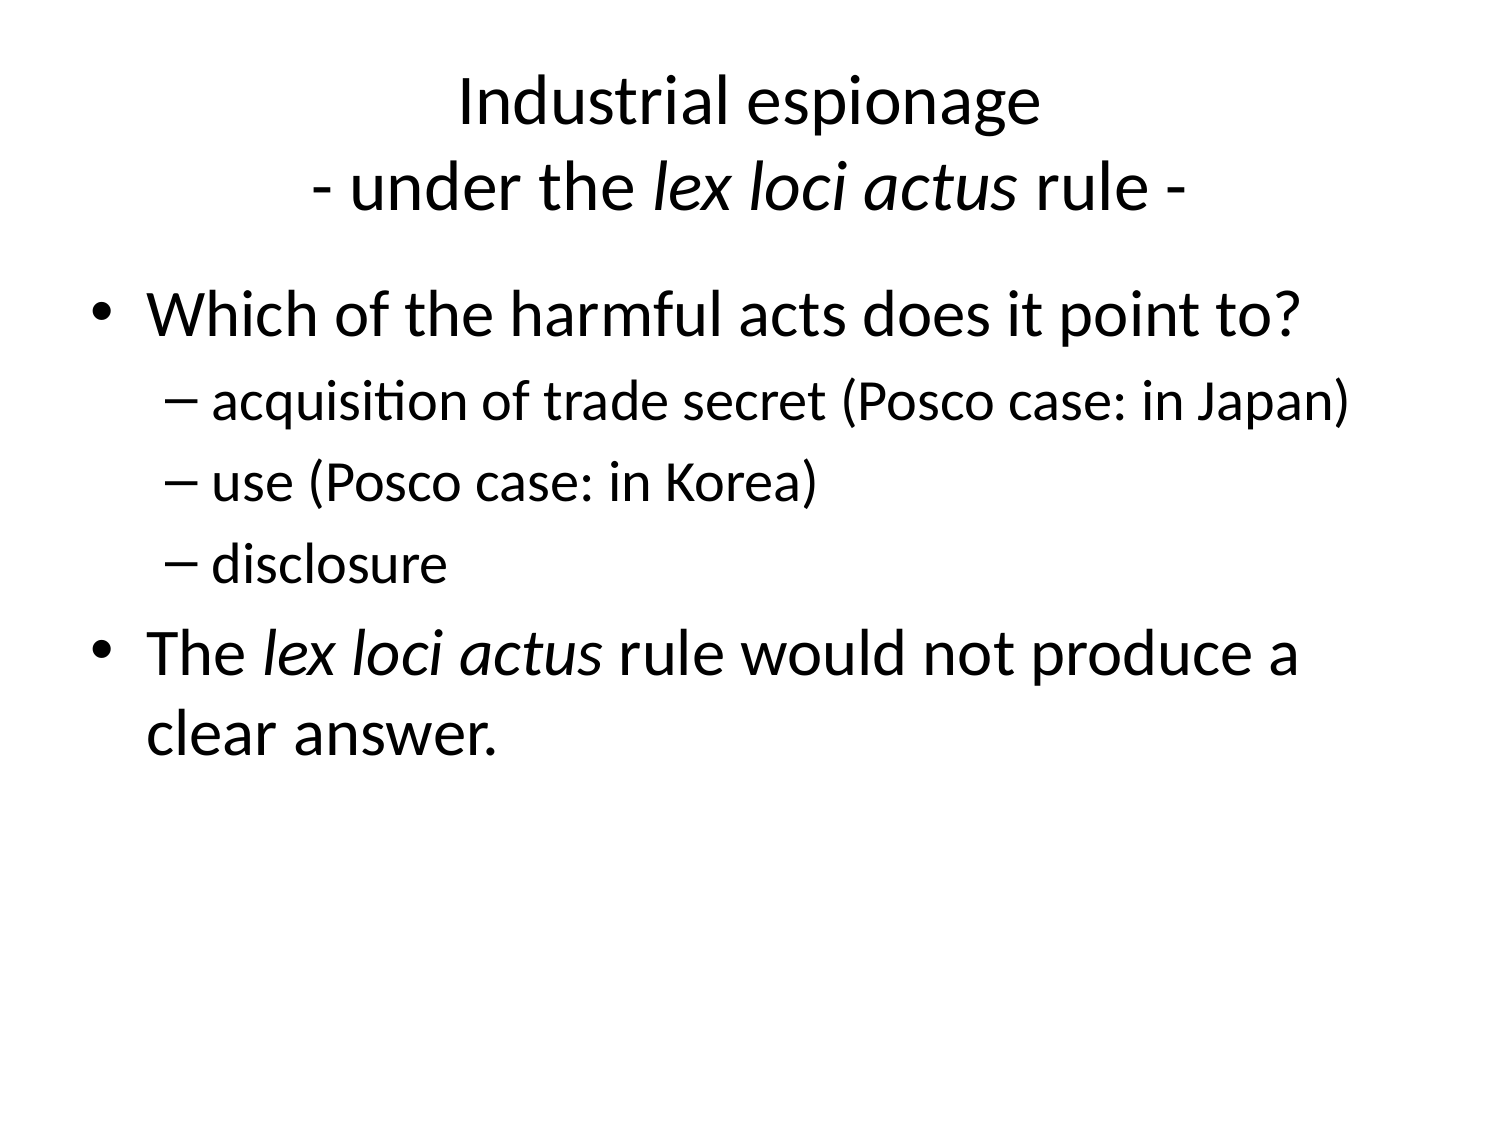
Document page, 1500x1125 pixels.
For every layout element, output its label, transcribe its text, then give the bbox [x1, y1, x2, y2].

list Which of the harmful acts does it point to? acquisition of trade secret (Posco case: in Japan) use (Posco case: in Korea) disclosure The lex loci actus rule would not produce a clear answer. [75, 262, 1425, 1005]
title Industrial espionage - under the lex loci actus rule - [75, 45, 1425, 233]
